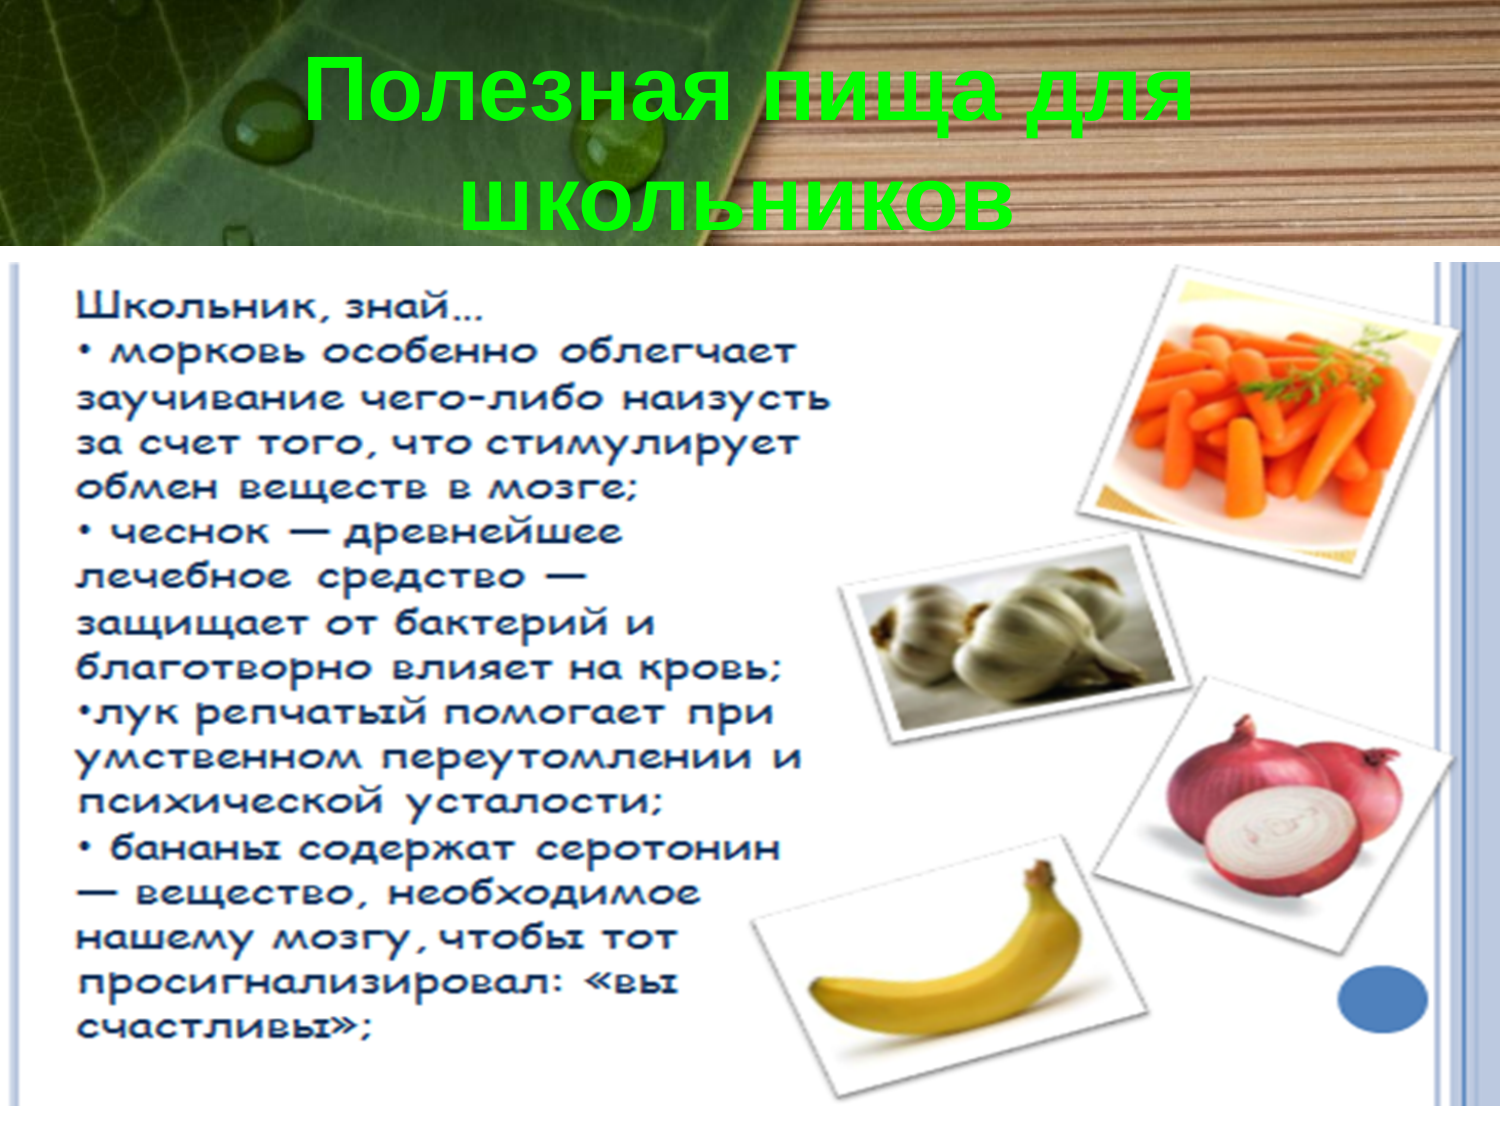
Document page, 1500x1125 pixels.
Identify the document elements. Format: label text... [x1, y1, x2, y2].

picture [0, 0, 1500, 246]
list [0, 262, 1500, 1107]
title Полезная пища для школьников [74, 44, 1426, 233]
